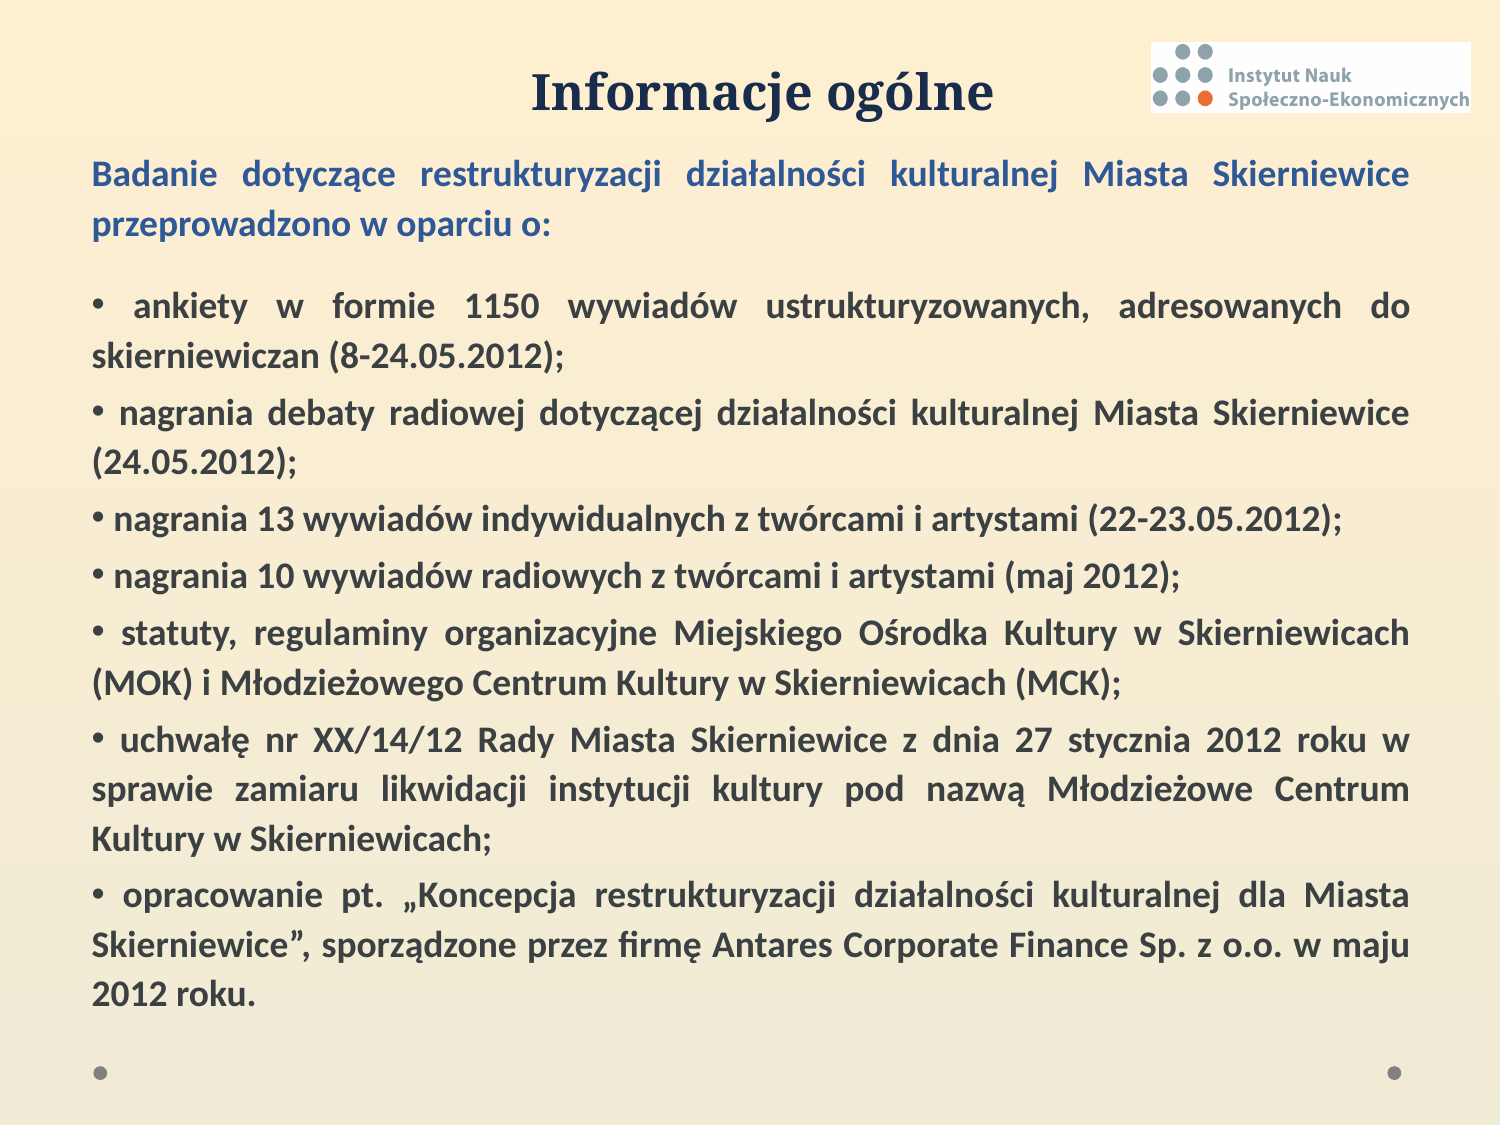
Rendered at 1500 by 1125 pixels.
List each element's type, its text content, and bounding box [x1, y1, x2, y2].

picture [1151, 42, 1471, 113]
title Informacje ogólne [88, 0, 1439, 129]
list Badanie dotyczące restrukturyzacji działalności kulturalnej Miasta Skierniewice przeprowadzono w oparciu o: ankiety w formie 1150 wywiadów ustrukturyzowanych, adresowanych do skierniewiczan (8-24.05.2012); nagrania debaty radiowej dotyczącej działalności kulturalnej Miasta Skierniewice (24.05.2012); nagrania 13 wywiadów indywidualnych z twórcami i artystami (22-23.05.2012); nagrania 10 wywiadów radiowych z twórcami i artystami (maj 2012); statuty, regulaminy organizacyjne Miejskiego Ośrodka Kultury w Skierniewicach (MOK) i Młodzieżowego Centrum Kultury w Skierniewicach (MCK); uchwałę nr XX/14/12 Rady Miasta Skierniewice z dnia 27 stycznia 2012 roku w sprawie zamiaru likwidacji instytucji kultury pod nazwą Młodzieżowe Centrum Kultury w Skierniewicach; opracowanie pt. „Koncepcja restrukturyzacji działalności kulturalnej dla Miasta Skierniewice”, sporządzone przez firmę Antares Corporate Finance Sp. z o.o. w maju 2012 roku. [76, 137, 1427, 1059]
